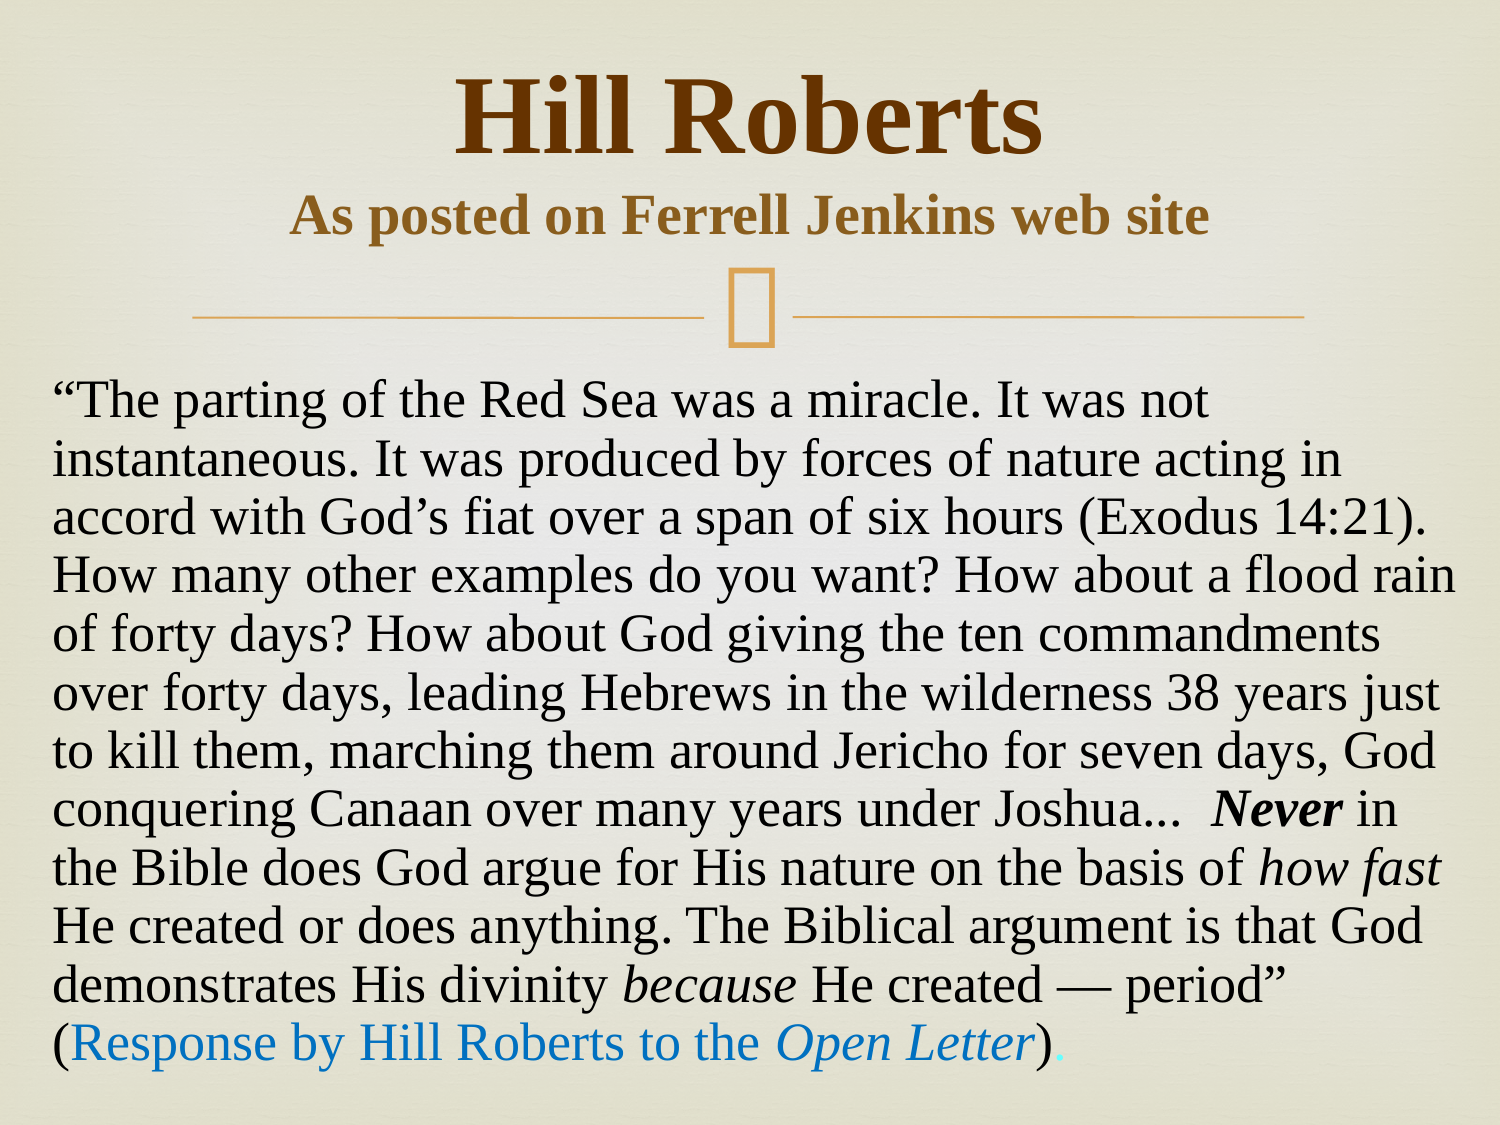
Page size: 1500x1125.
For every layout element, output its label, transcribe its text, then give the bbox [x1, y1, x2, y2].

text_box “The parting of the Red Sea was a miracle. It was not instantaneous. It was produced by forces of nature acting in accord with God’s fiat over a span of six hours (Exodus 14:21). How many other examples do you want? How about a flood rain of forty days? How about God giving the ten commandments over forty days, leading Hebrews in the wilderness 38 years just to kill them, marching them around Jericho for seven days, God conquering Canaan over many years under Joshua... Never in the Bible does God argue for His nature on the basis of how fast He created or does anything. The Biblical argument is that God demonstrates His divinity because He created — period” (Response by Hill Roberts to the Open Letter). [37, 363, 1475, 1080]
title Hill Roberts As posted on Ferrell Jenkins web site [112, 50, 1388, 238]
